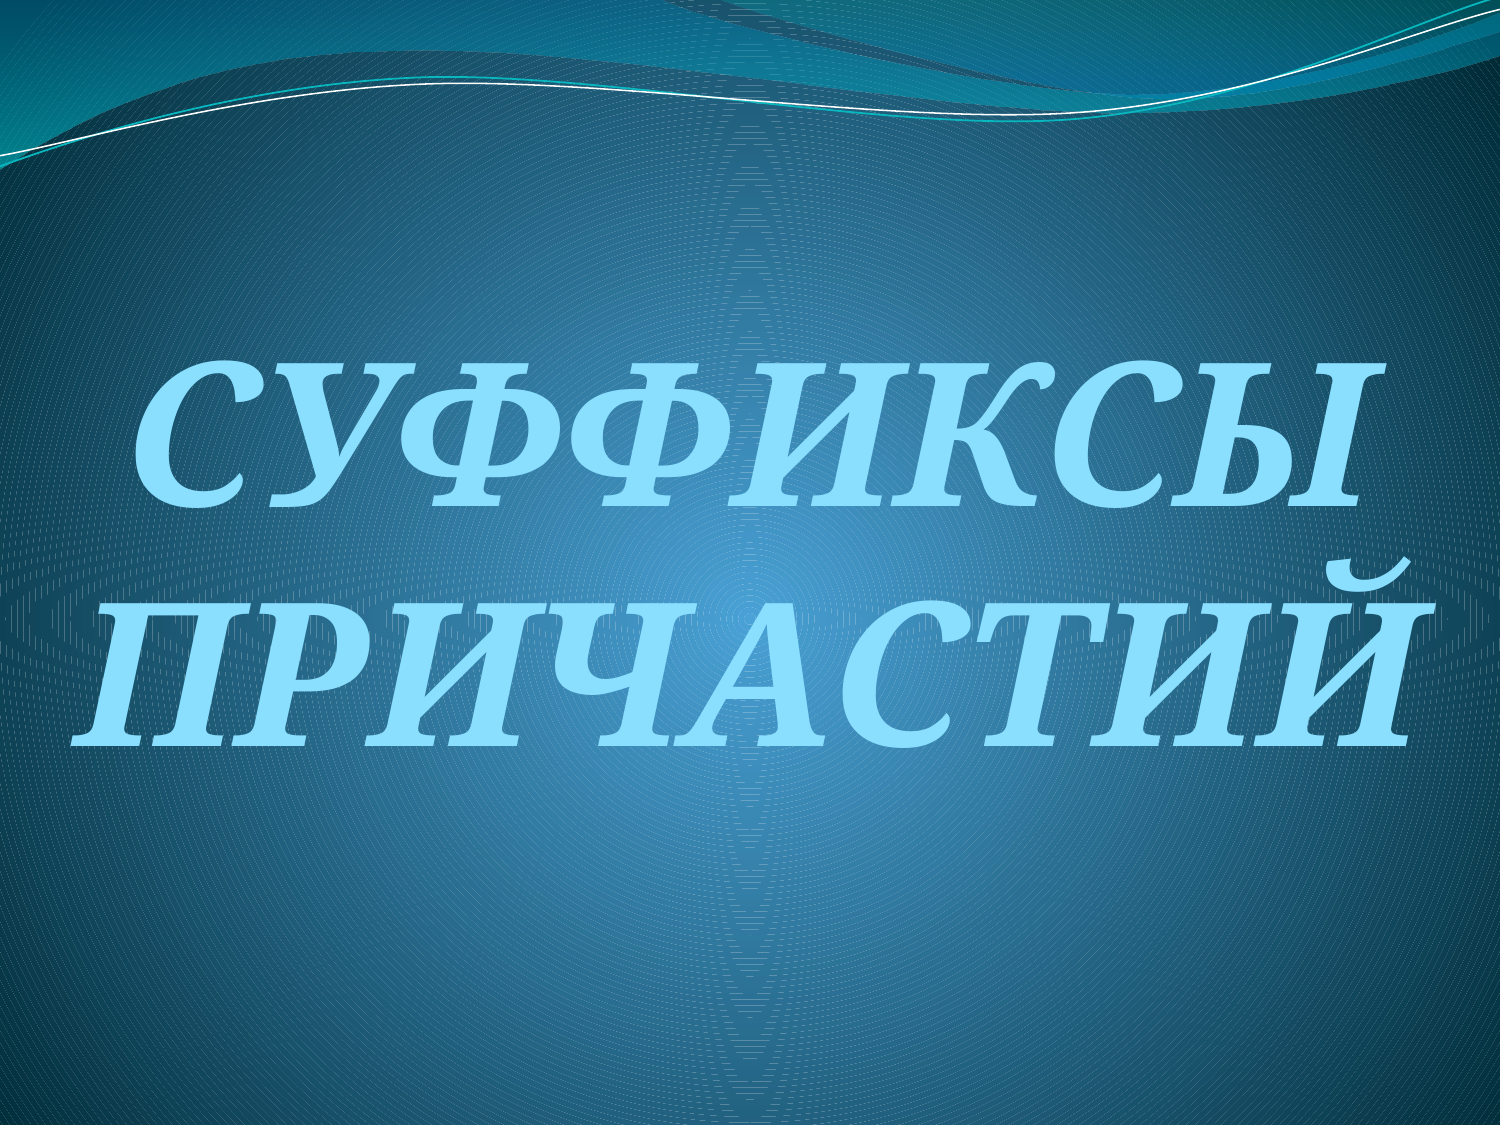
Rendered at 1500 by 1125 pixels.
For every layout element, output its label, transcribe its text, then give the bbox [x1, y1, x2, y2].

title Суффиксы Причастий [0, 243, 1500, 788]
